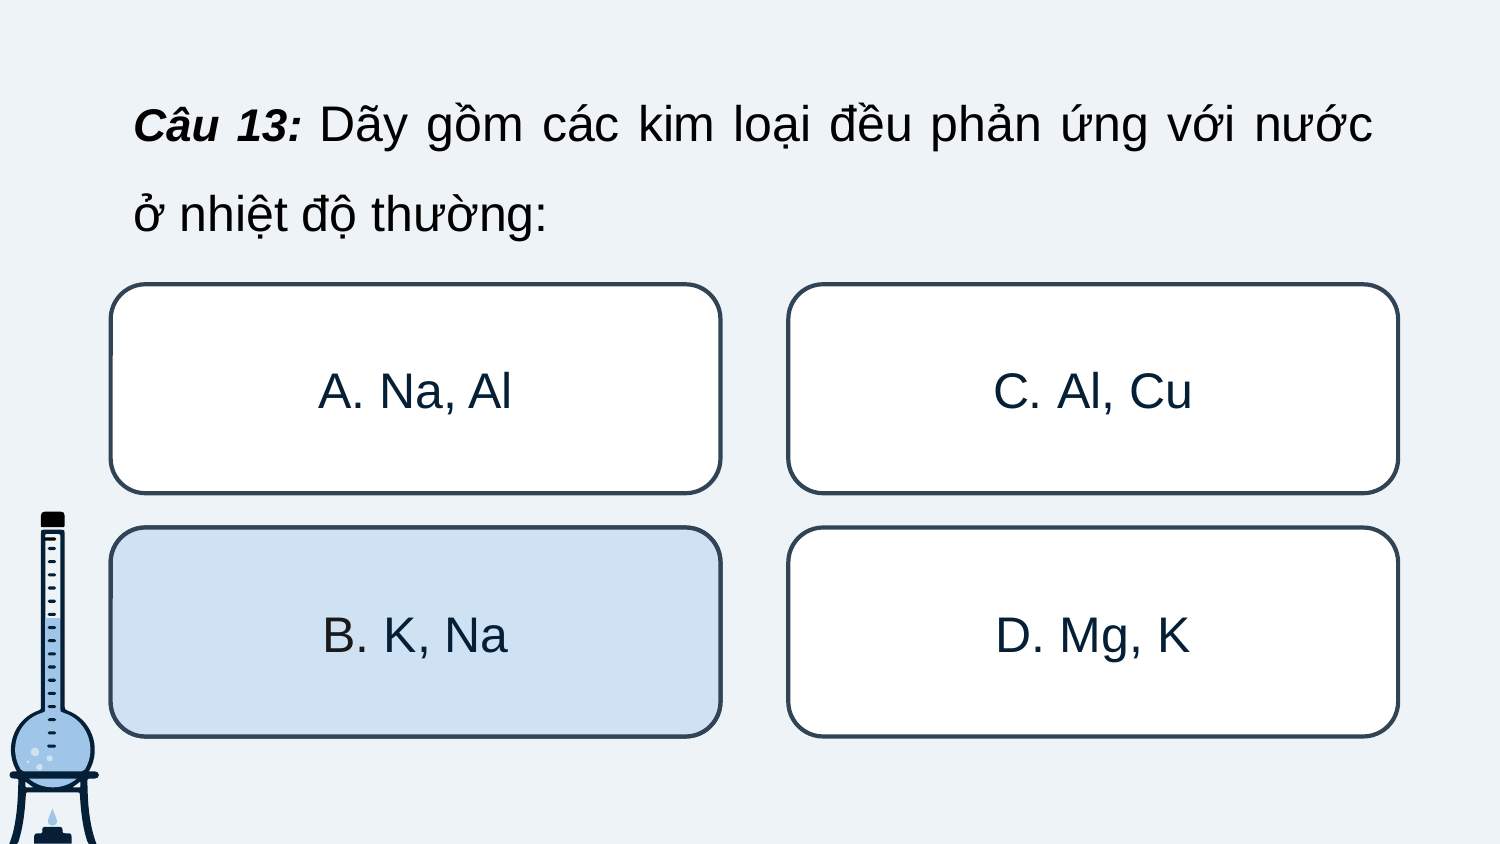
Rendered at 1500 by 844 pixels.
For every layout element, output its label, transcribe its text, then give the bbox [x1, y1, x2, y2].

text_box C. Al, Cu [786, 282, 1401, 496]
text_box A. Na, Al [108, 282, 723, 496]
text_box D. Mg, K [786, 525, 1401, 739]
text_box Câu 13: Dãy gồm các kim loại đều phản ứng với nước ở nhiệt độ thường: [118, 53, 1389, 249]
text_box B. K, Na [108, 525, 723, 739]
